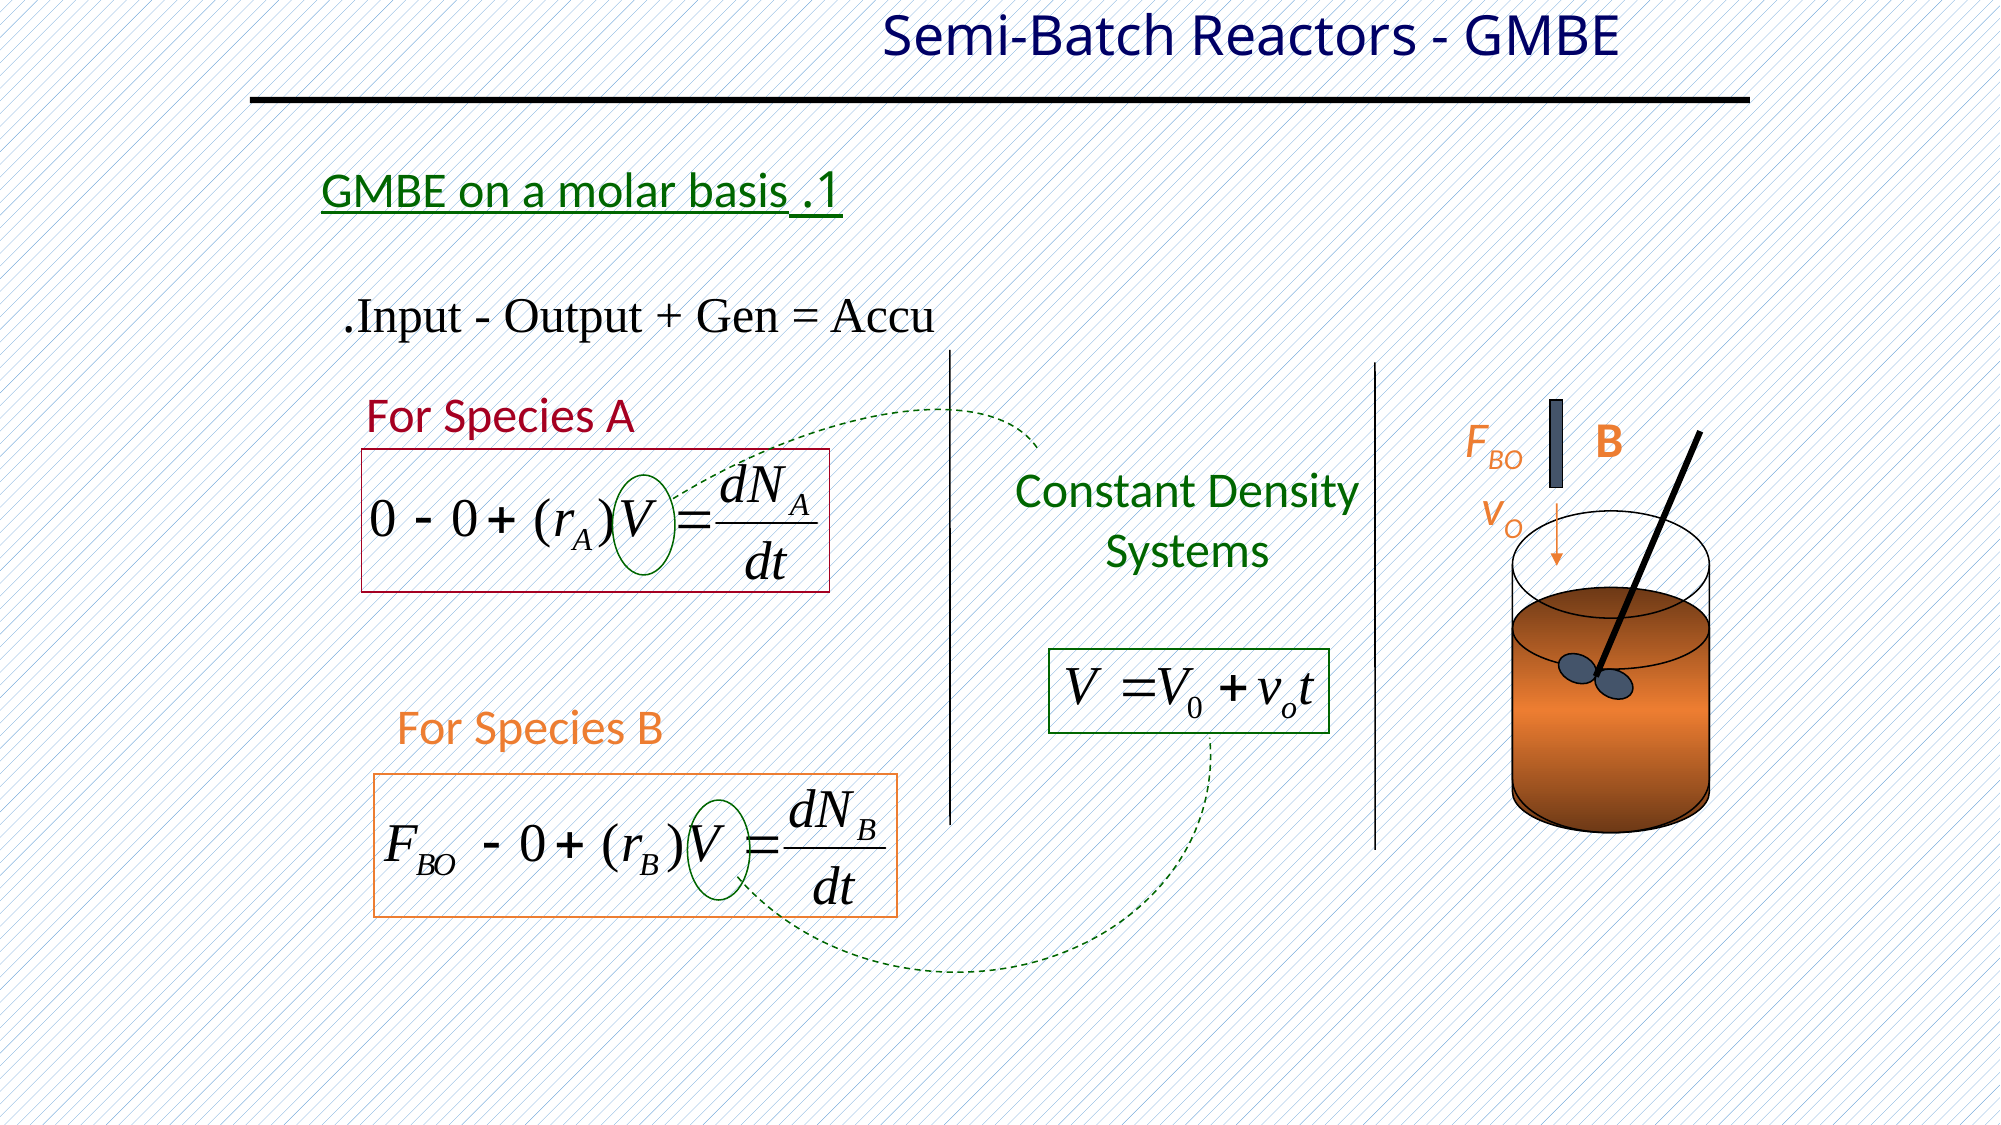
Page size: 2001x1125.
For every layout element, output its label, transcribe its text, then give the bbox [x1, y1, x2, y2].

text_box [374, 774, 612, 917]
text_box [1550, 503, 1564, 566]
text_box FBO vO [1425, 399, 1538, 552]
text_box 1. GMBE on a molar basis [305, 149, 858, 225]
text_box [1512, 510, 1710, 833]
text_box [612, 349, 1388, 975]
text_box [1605, 420, 1685, 701]
text_box For Species A [350, 374, 612, 450]
text_box Input - Output + Gen = Accu. [312, 275, 950, 388]
text_box [1512, 785, 1580, 831]
text_box [1642, 784, 1710, 831]
text_box B [1580, 399, 1638, 475]
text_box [362, 449, 612, 592]
title Semi-Batch Reactors - GMBE [362, 0, 1638, 75]
text_box For Species B [381, 687, 612, 763]
text_box [1549, 399, 1563, 488]
